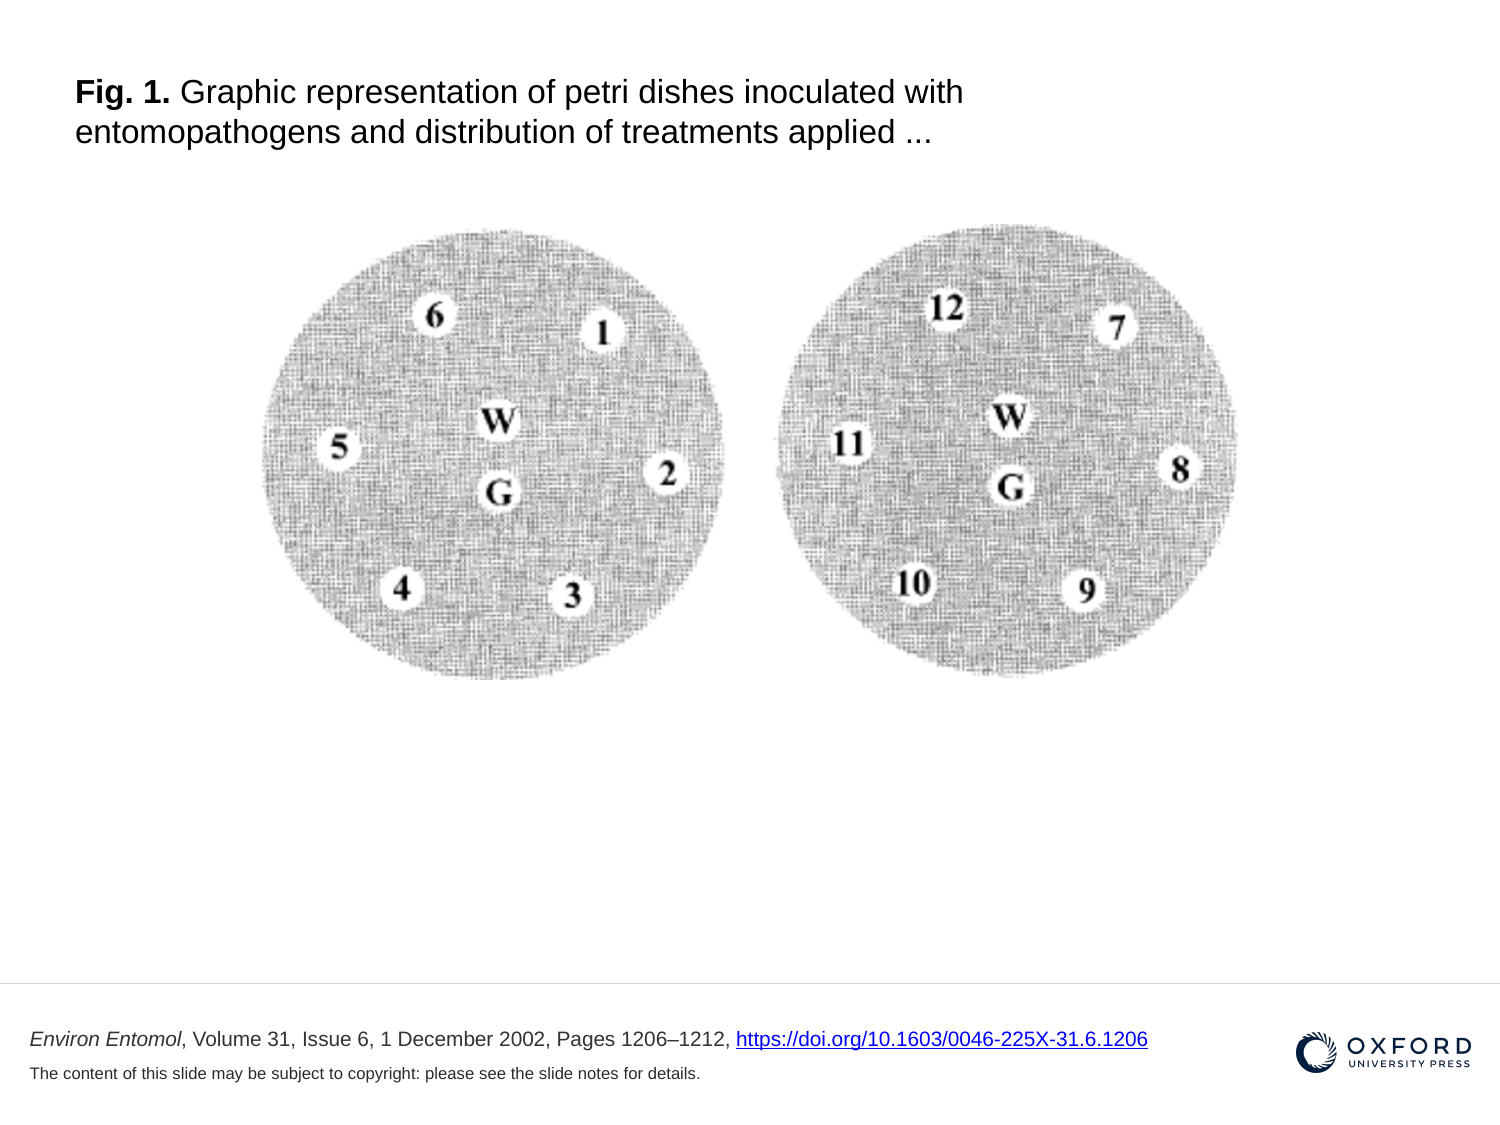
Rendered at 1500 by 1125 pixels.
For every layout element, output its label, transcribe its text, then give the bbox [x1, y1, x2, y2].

title Fig. 1. Graphic representation of petri dishes inoculated with entomopathogens and distribution of treatments applied ... [75, 69, 1078, 171]
picture [1296, 1032, 1471, 1073]
picture [262, 224, 1238, 680]
footer Environ Entomol, Volume 31, Issue 6, 1 December 2002, Pages 1206–1212, https://doi.org/10.1603/0046-225X-31.6.1206 The content of this slide may be subject to copyright: please see the slide notes for details. [0, 983, 1260, 1125]
